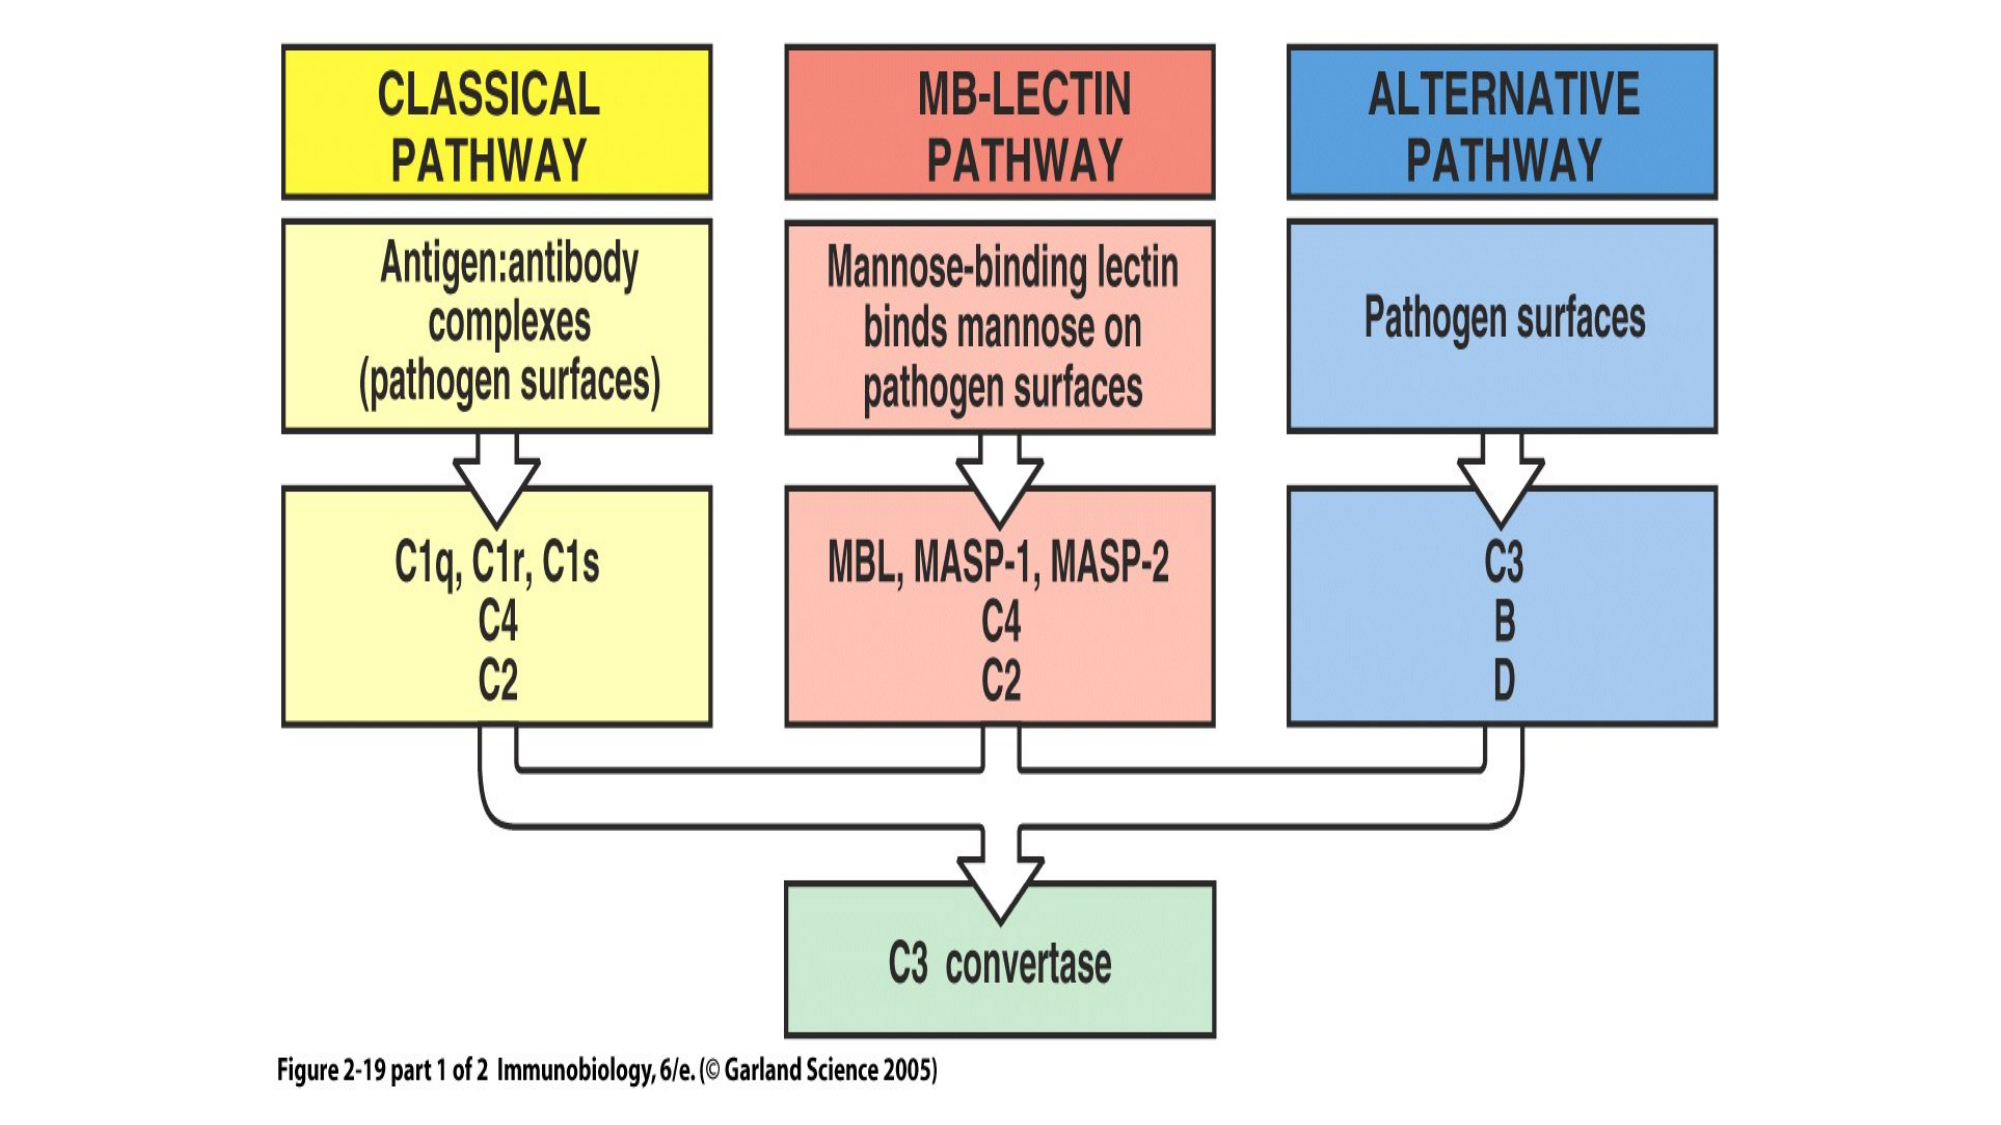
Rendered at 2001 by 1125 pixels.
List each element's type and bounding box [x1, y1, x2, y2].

picture [273, 30, 1727, 1090]
